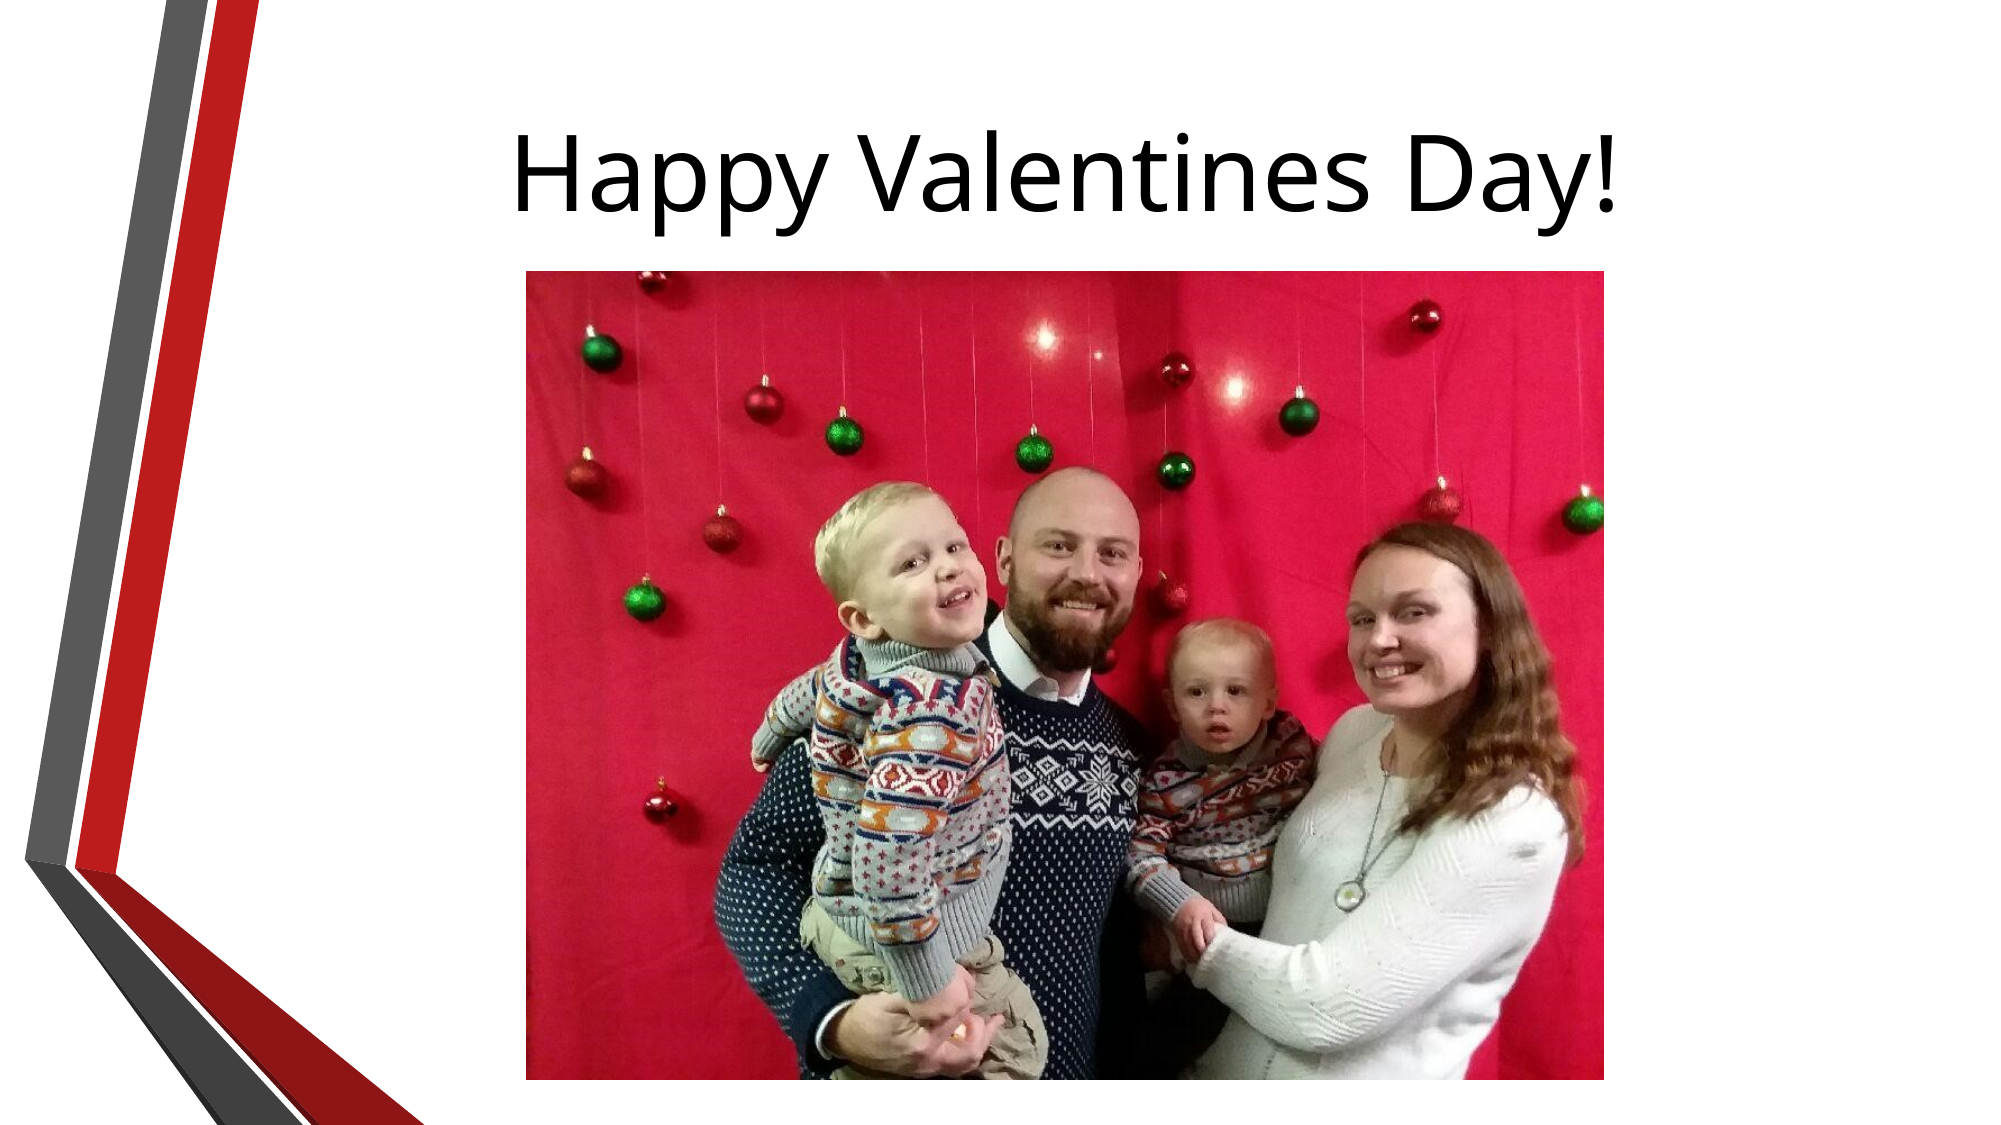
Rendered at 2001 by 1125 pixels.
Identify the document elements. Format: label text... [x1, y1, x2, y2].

title Happy Valentines Day! [243, 67, 1887, 272]
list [526, 271, 1604, 1080]
